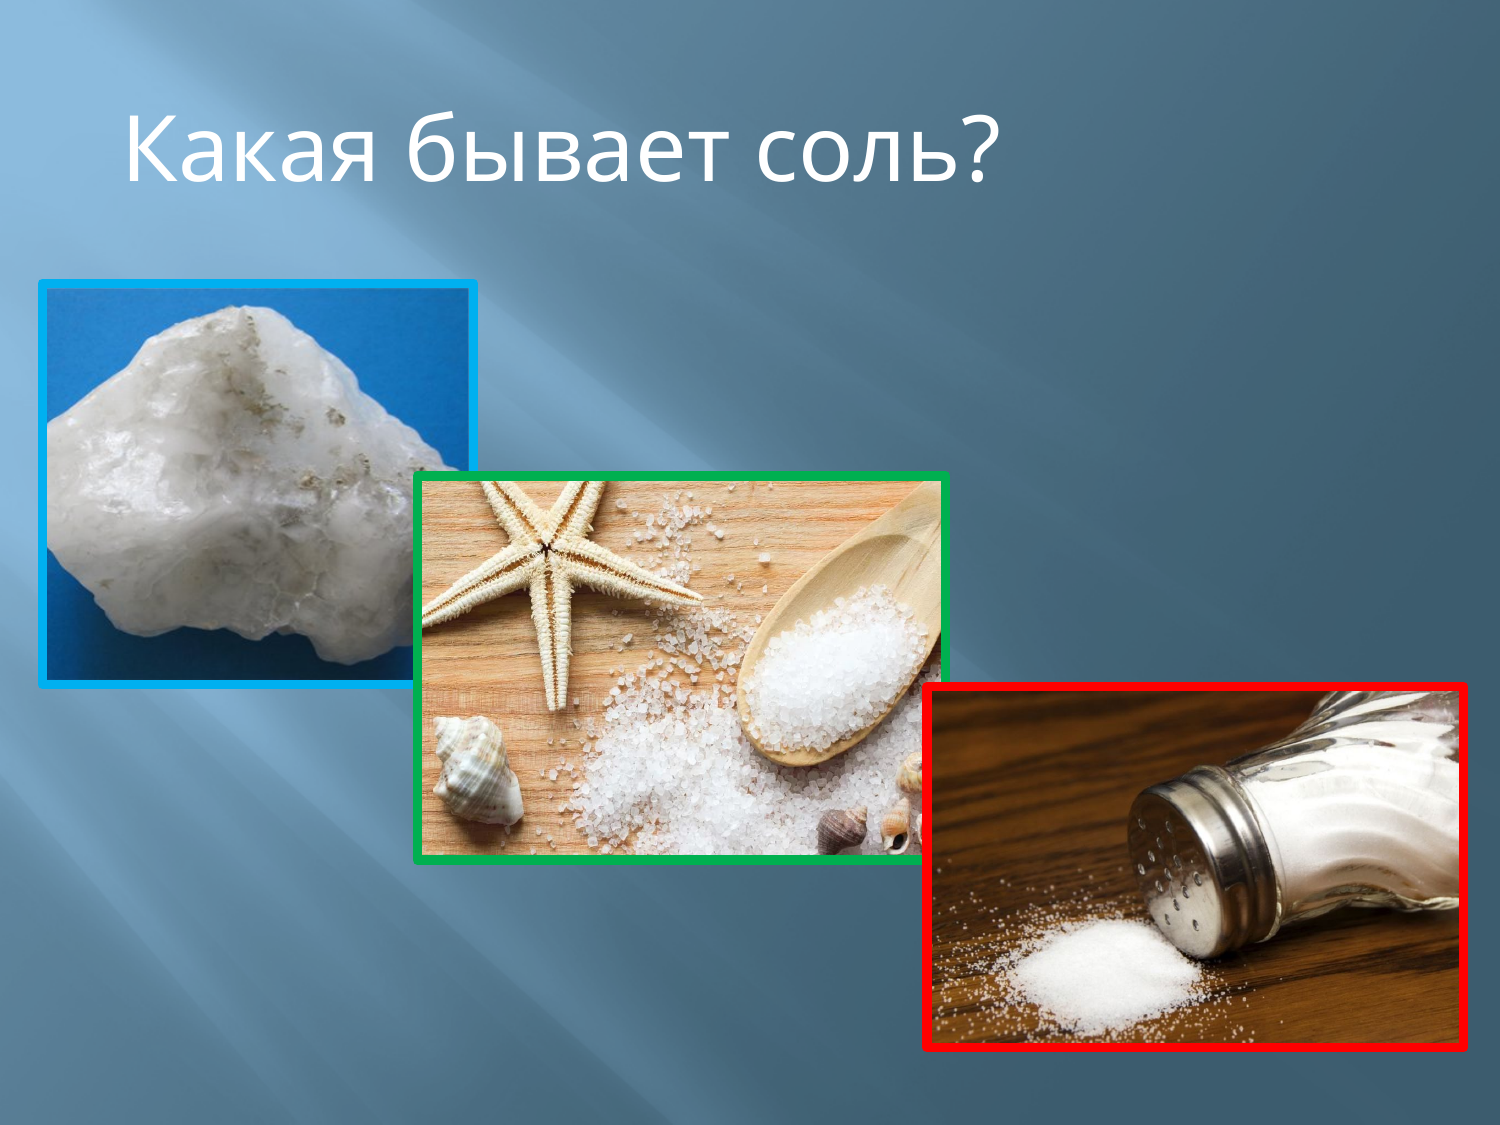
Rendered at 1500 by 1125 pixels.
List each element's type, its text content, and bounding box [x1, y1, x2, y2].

text_box Какая бывает соль? [107, 81, 1017, 207]
picture [48, 289, 1460, 1044]
